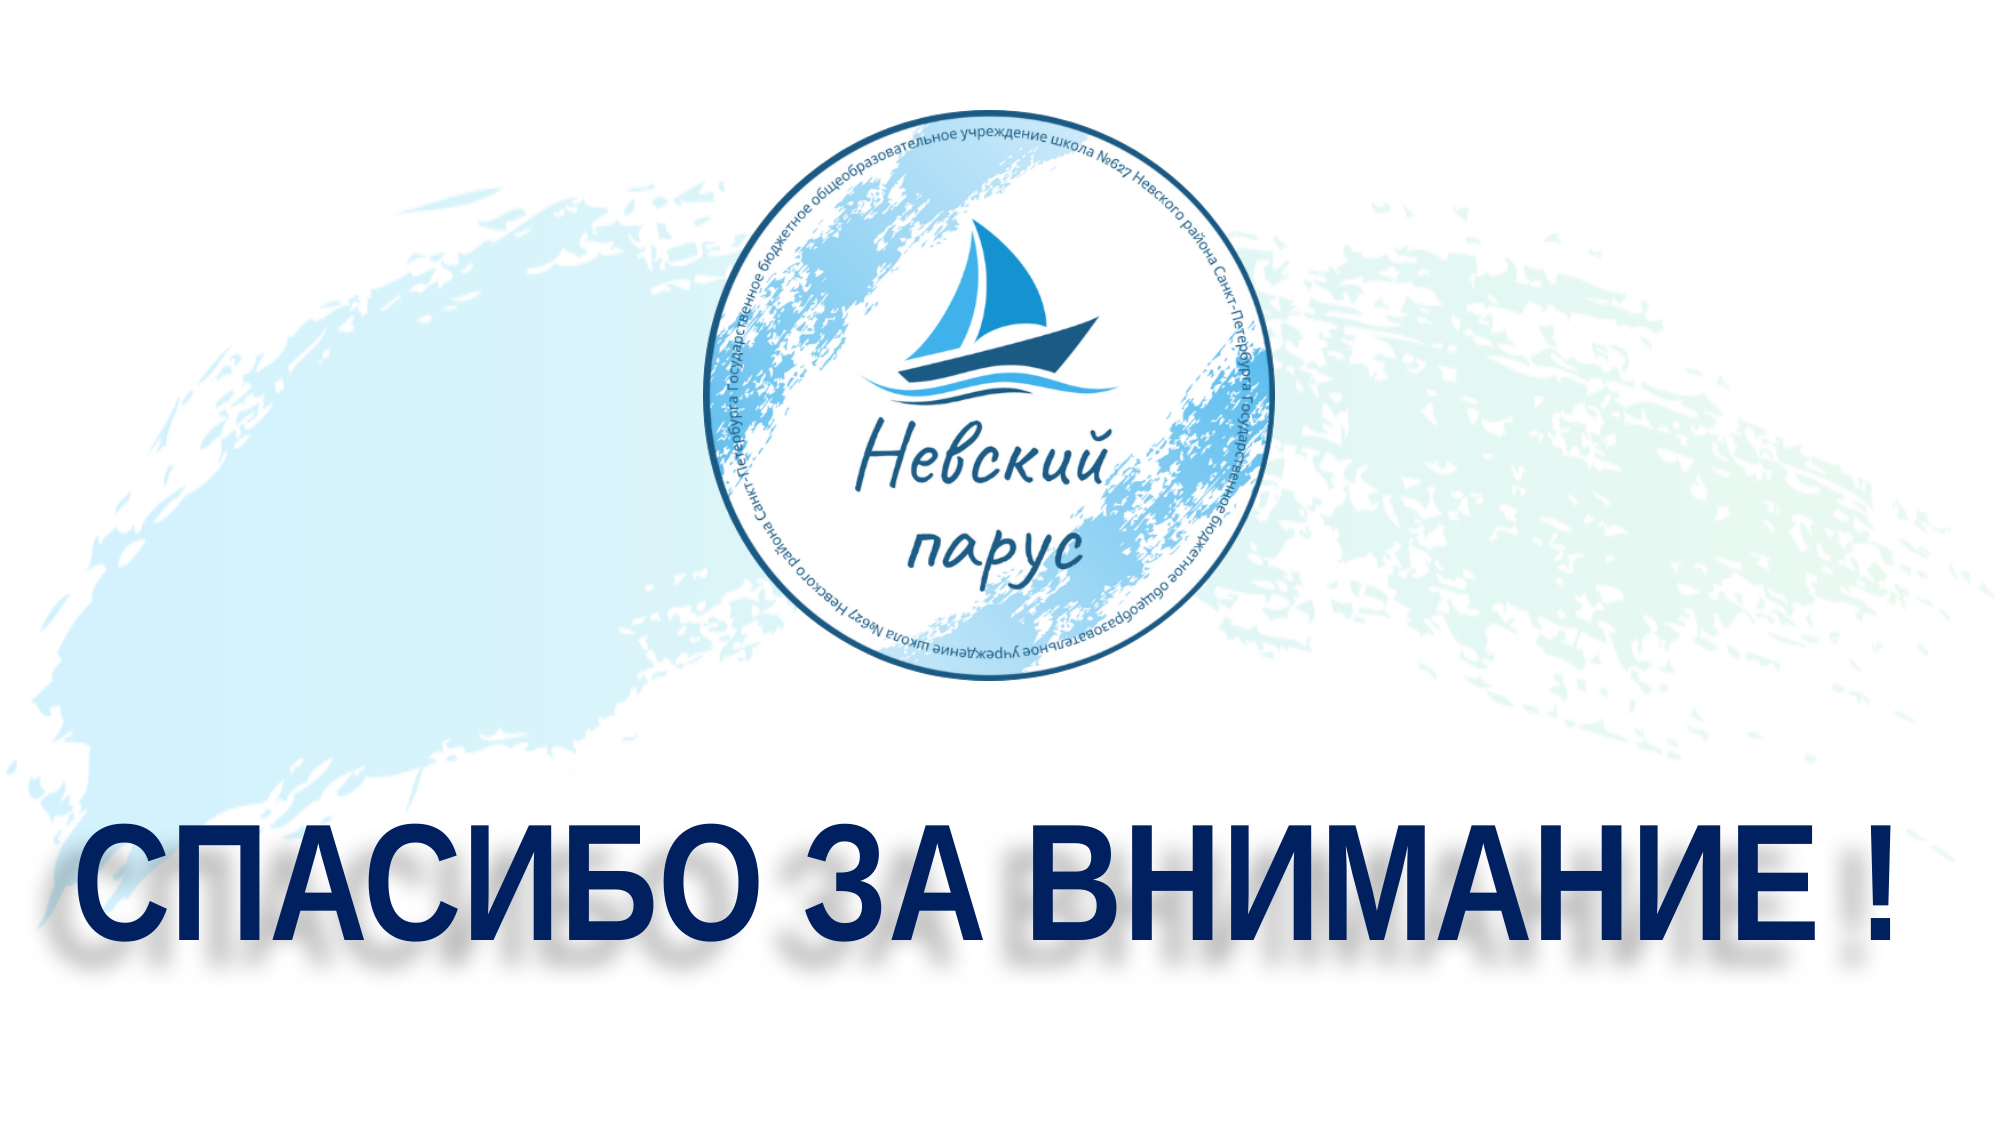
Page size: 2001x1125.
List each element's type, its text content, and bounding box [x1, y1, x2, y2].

text_box СПАСИБО ЗА ВНИМАНИЕ ! [0, 766, 1990, 982]
picture [703, 110, 1275, 682]
